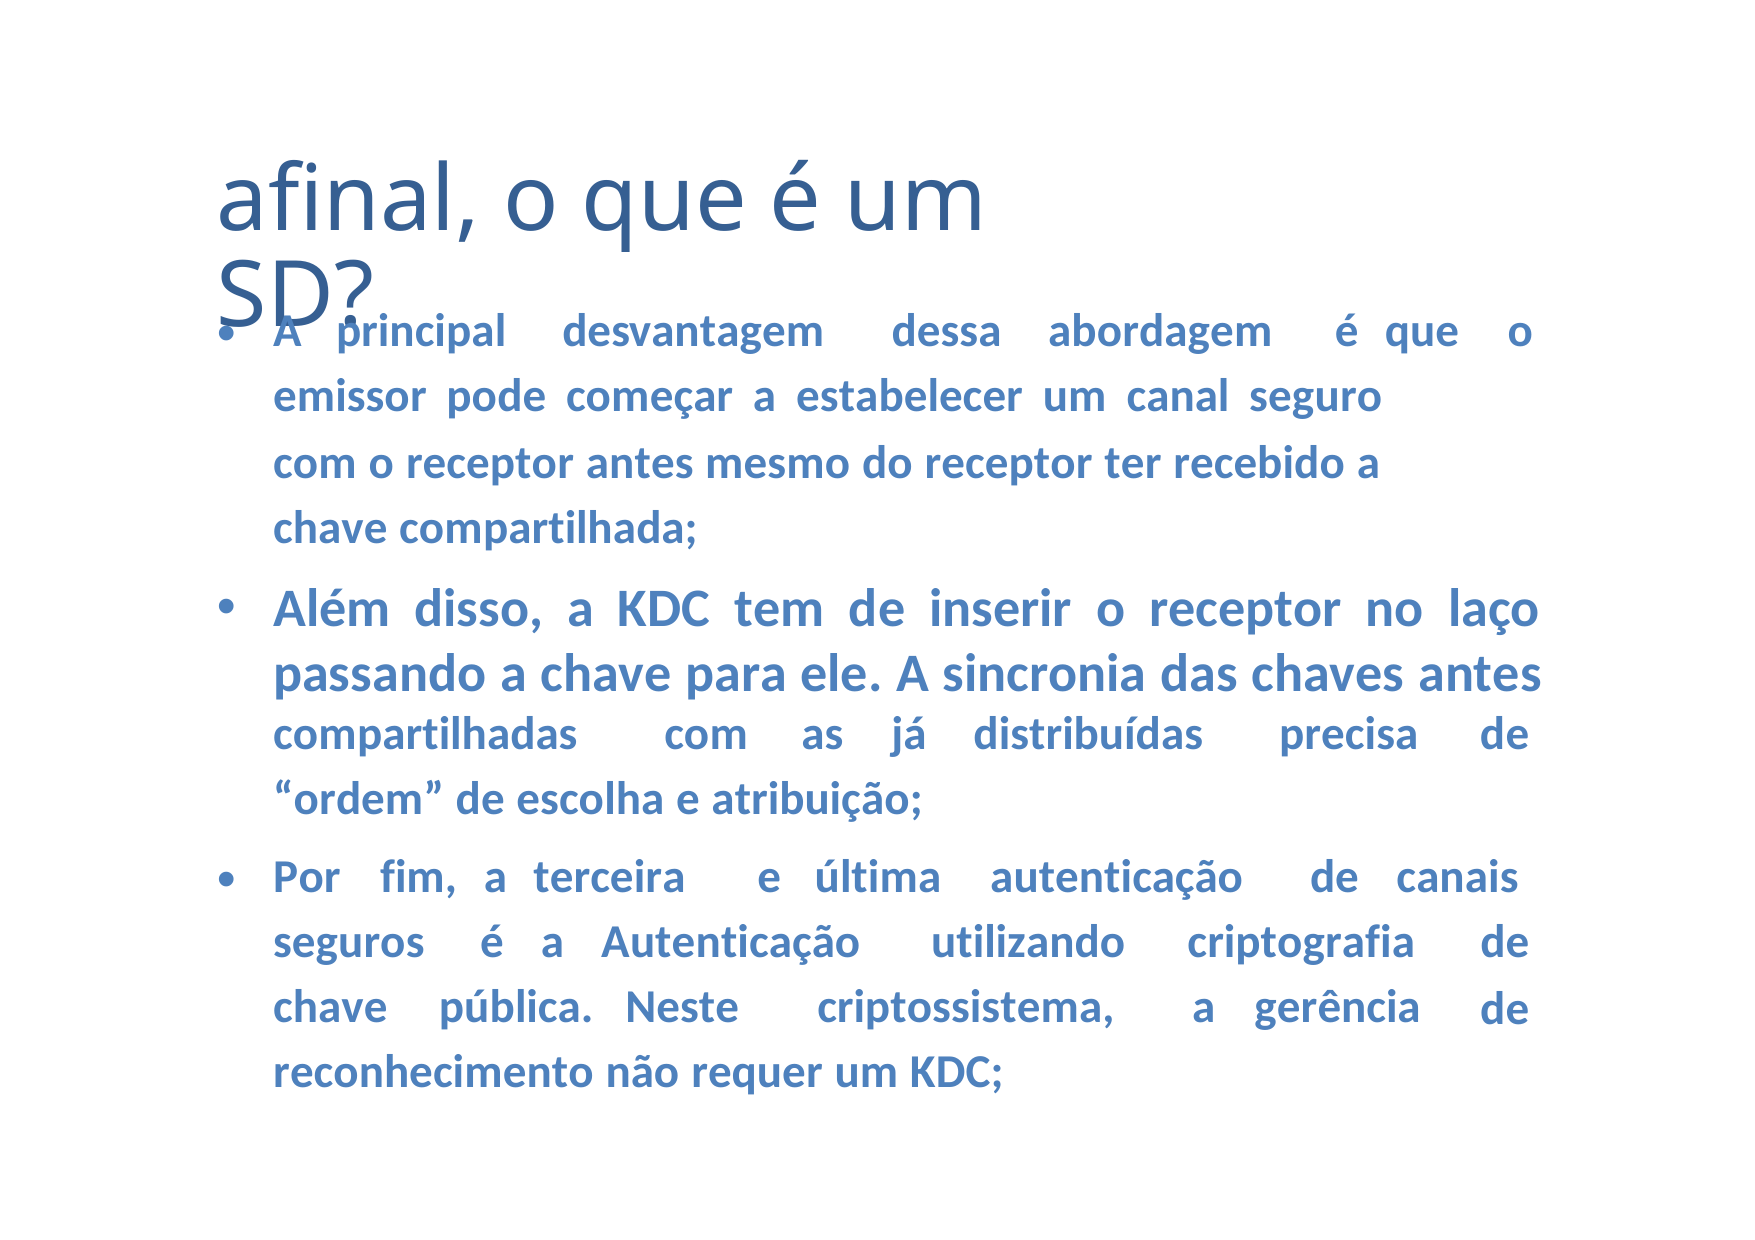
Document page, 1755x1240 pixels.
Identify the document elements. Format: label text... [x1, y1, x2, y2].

text_box e [755, 854, 795, 913]
text_box de de [1478, 919, 1548, 1043]
text_box é que [1332, 308, 1488, 367]
text_box seguros [271, 919, 457, 978]
text_box a [538, 919, 578, 978]
text_box já [889, 711, 943, 770]
text_box • [214, 577, 247, 637]
text_box o [1505, 308, 1548, 367]
text_box “ordem” de escolha e atribuição; [271, 776, 1022, 835]
text_box principal [334, 308, 543, 367]
text_box de [1478, 711, 1547, 770]
text_box distribuídas [971, 711, 1248, 770]
text_box gerência [1252, 984, 1455, 1043]
text_box última [812, 854, 971, 913]
text_box abordagem [1046, 308, 1315, 367]
text_box reconhecimento não requer um KDC; [271, 1049, 1116, 1108]
text_box autenticação [988, 854, 1291, 913]
text_box canais [1394, 854, 1547, 913]
text_box emissor pode começar a estabelecer um canal seguro com o receptor antes mesmo do receptor ter recebido a chave compartilhada; Além disso, a KDC tem de inserir o receptor no laço passando a chave para ele. A sincronia das chaves antes [271, 373, 1547, 705]
text_box compartilhadas [271, 711, 633, 770]
text_box • [214, 304, 247, 364]
text_box utilizando [928, 919, 1164, 978]
text_box precisa [1277, 711, 1449, 770]
text_box com [662, 711, 771, 770]
text_box as [799, 711, 860, 770]
text_box de [1307, 854, 1377, 913]
text_box afinal, o que é um SD? [214, 153, 1091, 250]
text_box pública. Neste [436, 984, 793, 1043]
text_box a [1189, 984, 1229, 1043]
text_box Autenticação [599, 919, 908, 978]
text_box fim, a terceira [377, 854, 738, 913]
text_box Por [271, 854, 361, 913]
text_box • [214, 850, 247, 910]
text_box chave [271, 984, 414, 1043]
text_box criptossistema, [815, 984, 1167, 1043]
text_box dessa [889, 308, 1029, 367]
text_box é [478, 919, 518, 978]
text_box desvantagem [560, 308, 872, 367]
text_box criptografia [1185, 919, 1457, 978]
text_box A [271, 308, 317, 367]
